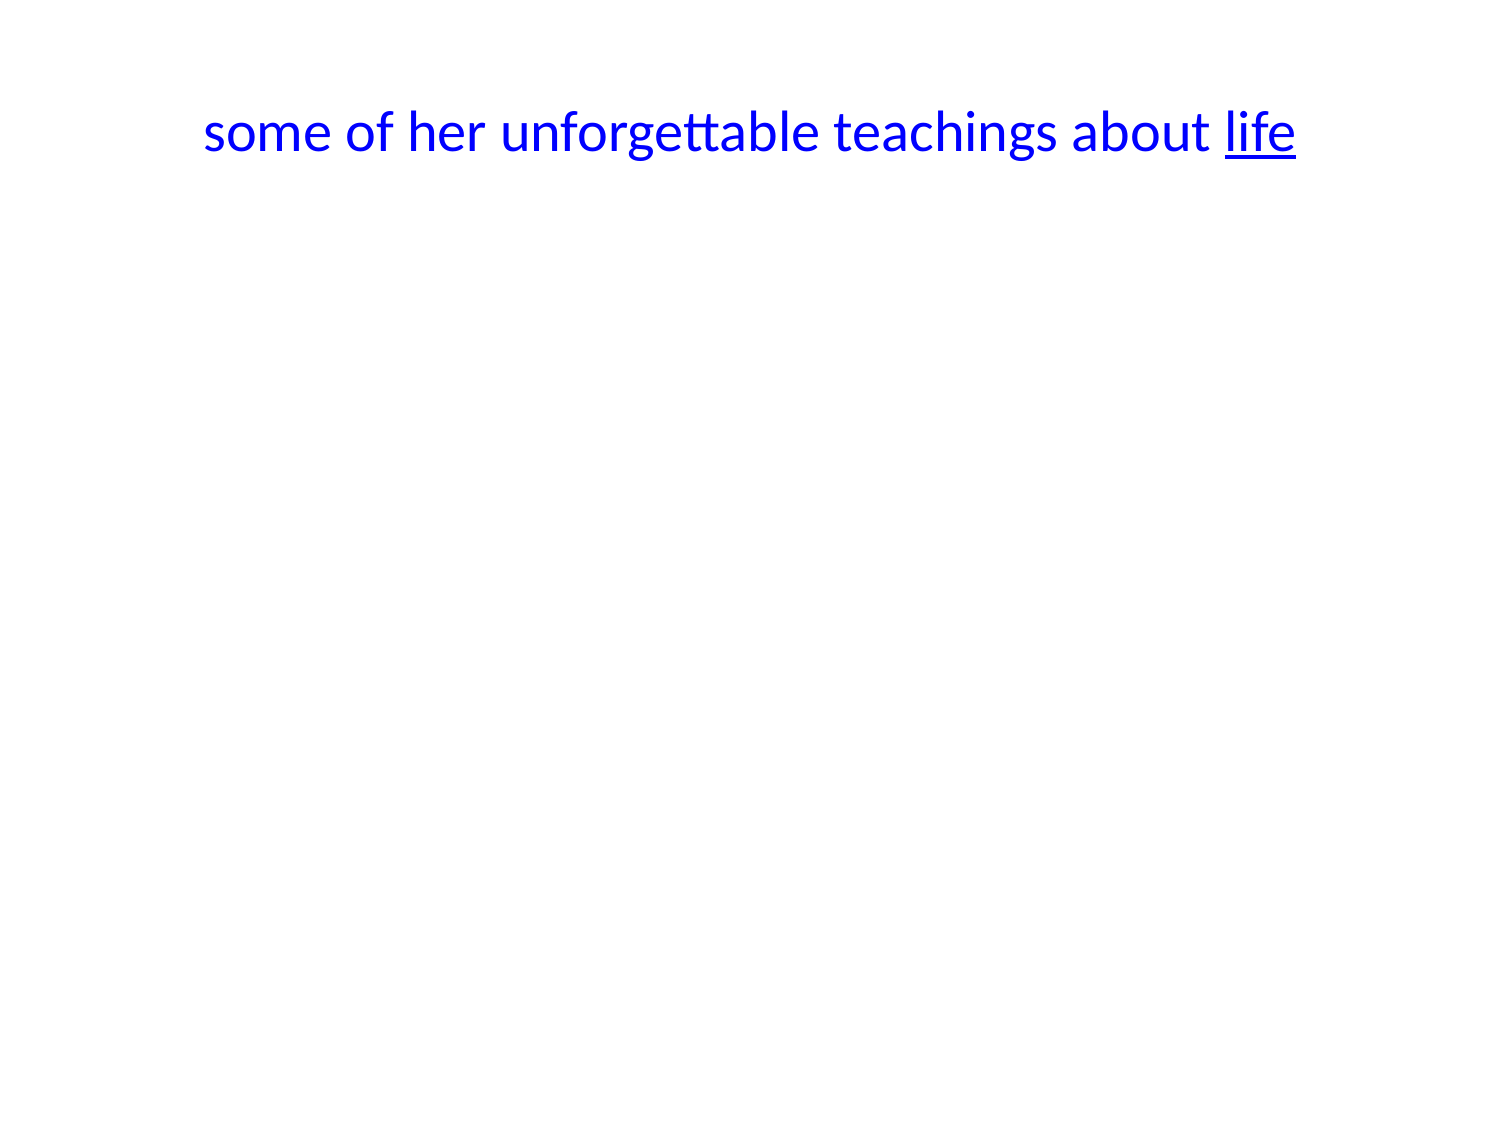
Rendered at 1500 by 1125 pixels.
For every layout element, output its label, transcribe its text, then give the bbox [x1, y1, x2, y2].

title some of her unforgettable teachings about life [75, 81, 1425, 175]
